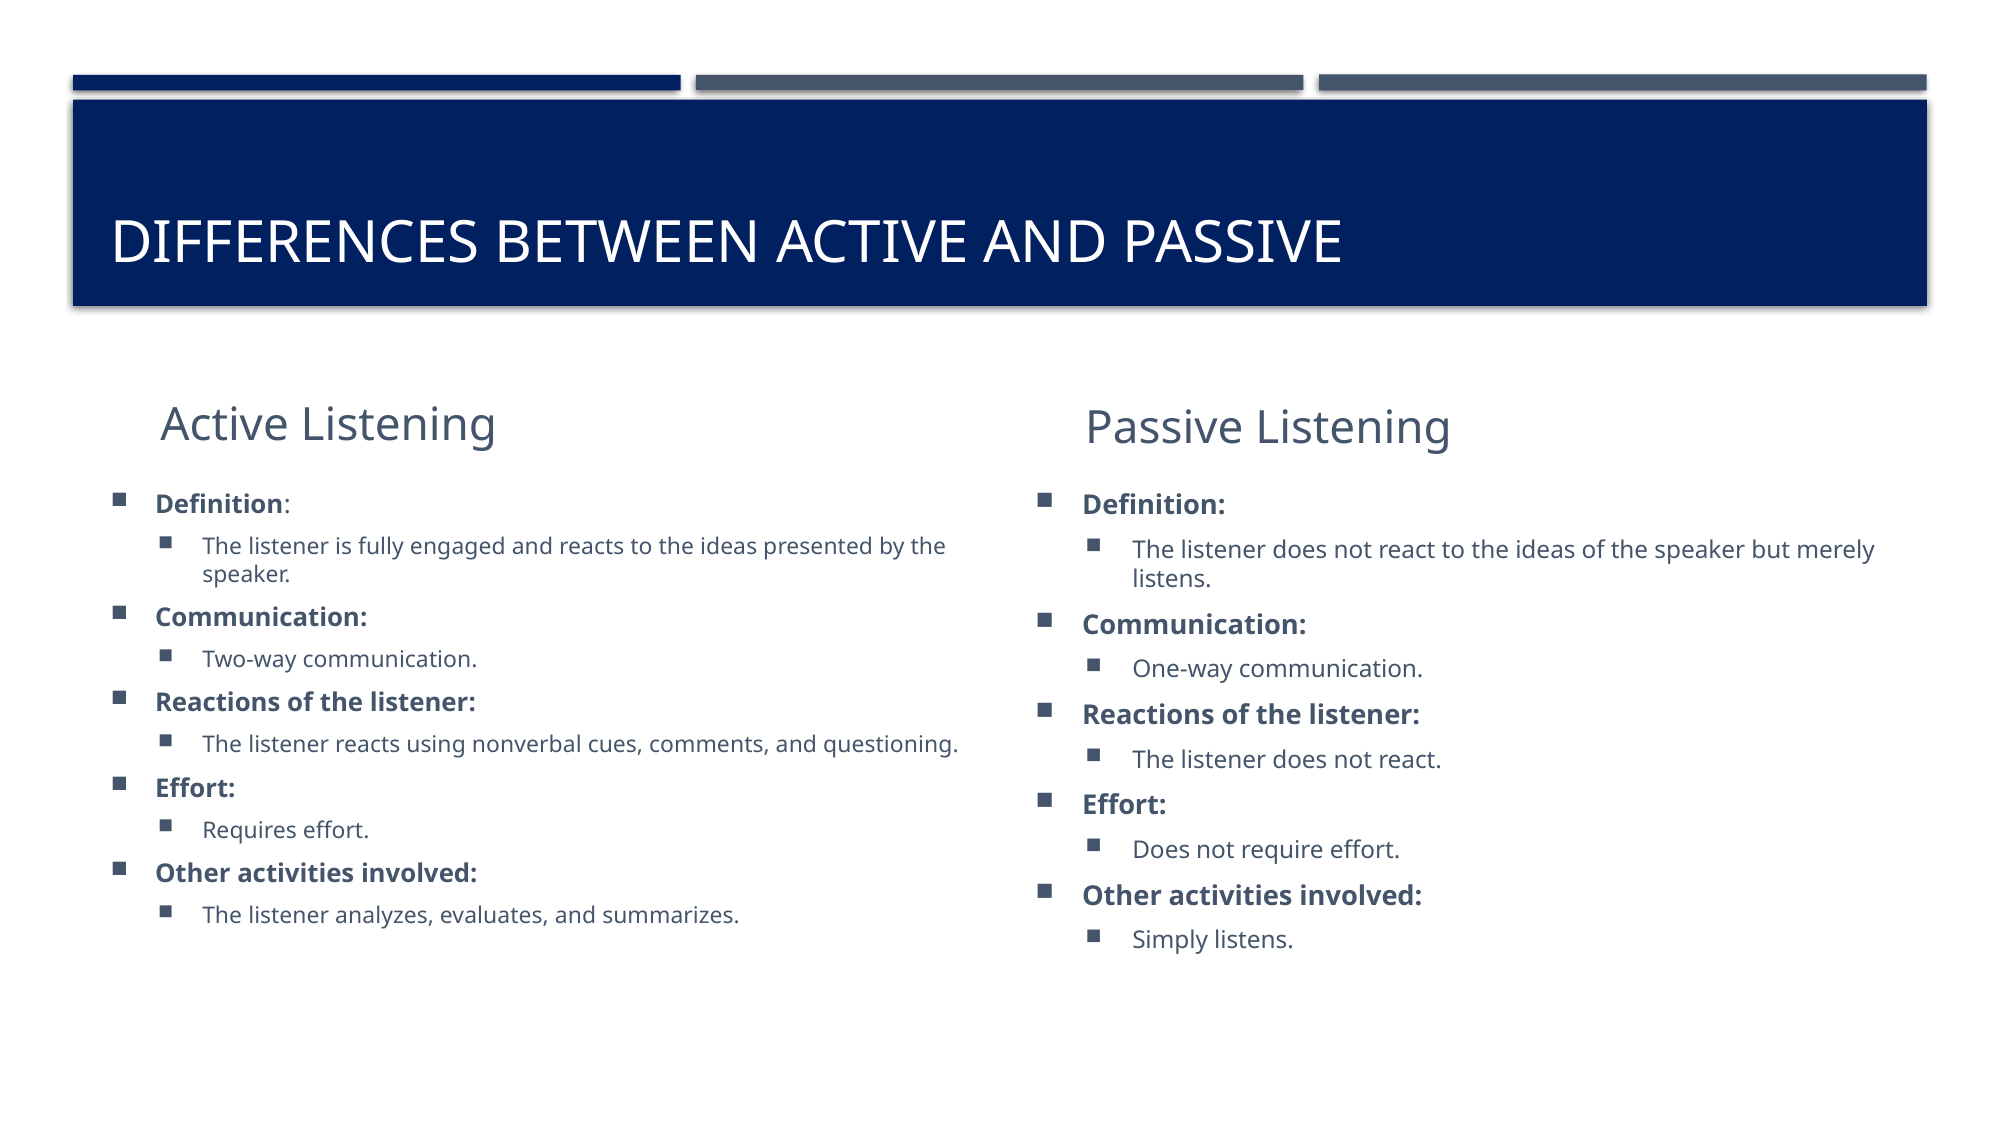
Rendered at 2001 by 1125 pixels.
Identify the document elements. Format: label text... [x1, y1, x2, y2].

list Definition: The listener does not react to the ideas of the speaker but merely listens. Communication: One-way communication. Reactions of the listener: The listener does not react. Effort: Does not require effort. Other activities involved: Simply listens. [1019, 479, 1905, 962]
list Active Listening [145, 369, 980, 458]
list Definition: The listener is fully engaged and reacts to the ideas presented by the speaker. Communication: Two-way communication. Reactions of the listener: The listener reacts using nonverbal cues, comments, and questioning. Effort: Requires effort. Other activities involved: The listener analyzes, evaluates, and summarizes. [95, 479, 980, 962]
title Differences Between Active and Passive [95, 119, 1905, 282]
list Passive Listening [1070, 369, 1905, 460]
